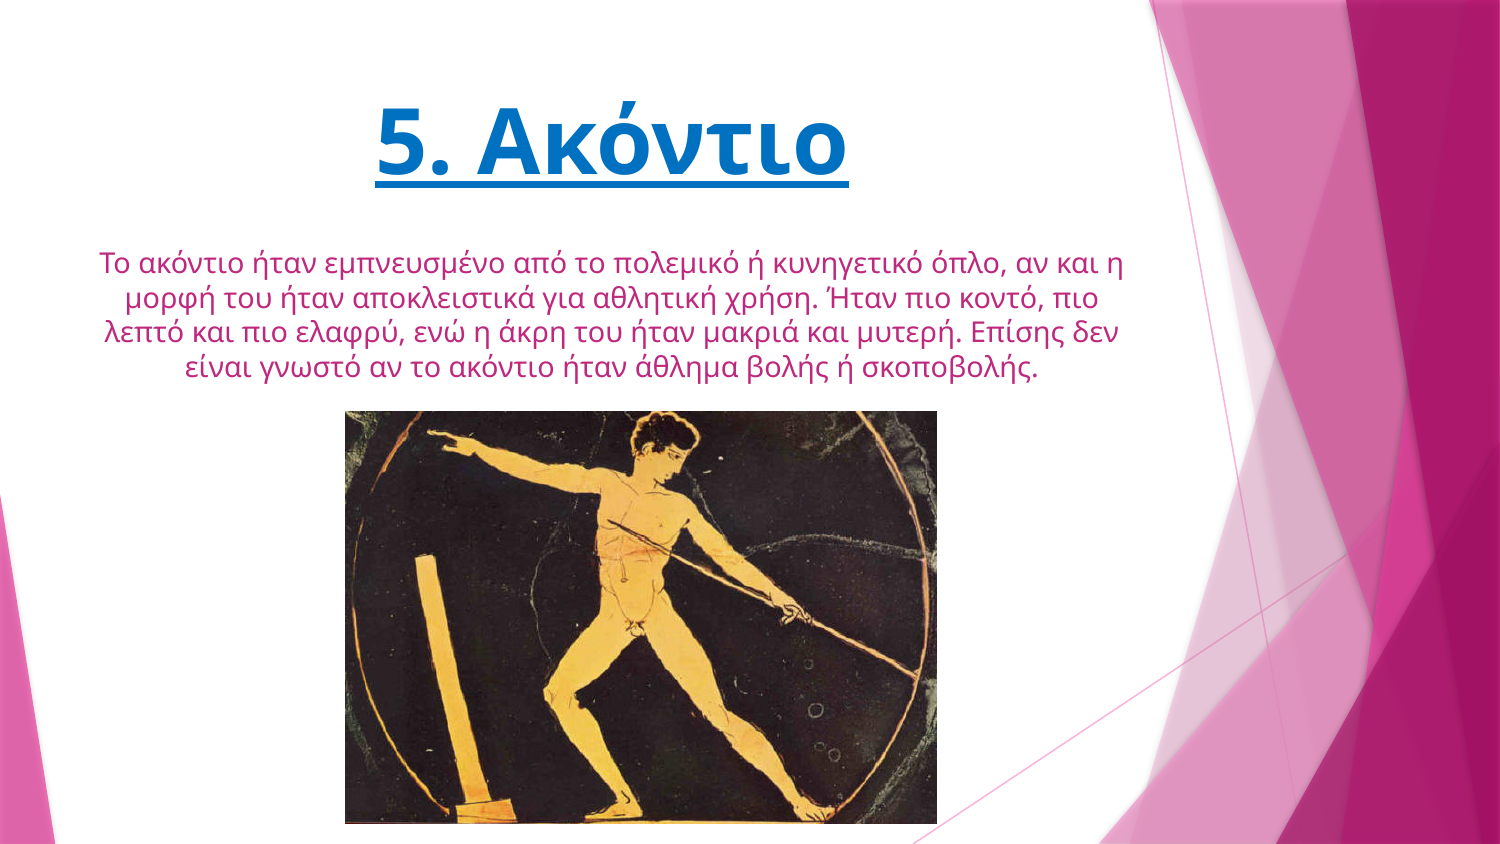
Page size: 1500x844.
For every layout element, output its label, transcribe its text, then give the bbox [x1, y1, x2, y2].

title 5. Ακόντιο [83, 75, 1141, 237]
list Το ακόντιο ήταν εμπνευσμένο από το πολεμικό ή κυνηγετικό όπλο, αν και η μορφή του ήταν αποκλειστικά για αθλητική χρήση. Ήταν πιο κοντό, πιο λεπτό και πιο ελαφρύ, ενώ η άκρη του ήταν μακριά και μυτερή. Επίσης δεν είναι γνωστό αν το ακόντιο ήταν άθλημα βολής ή σκοποβολής. [83, 237, 1141, 412]
picture [345, 411, 938, 825]
